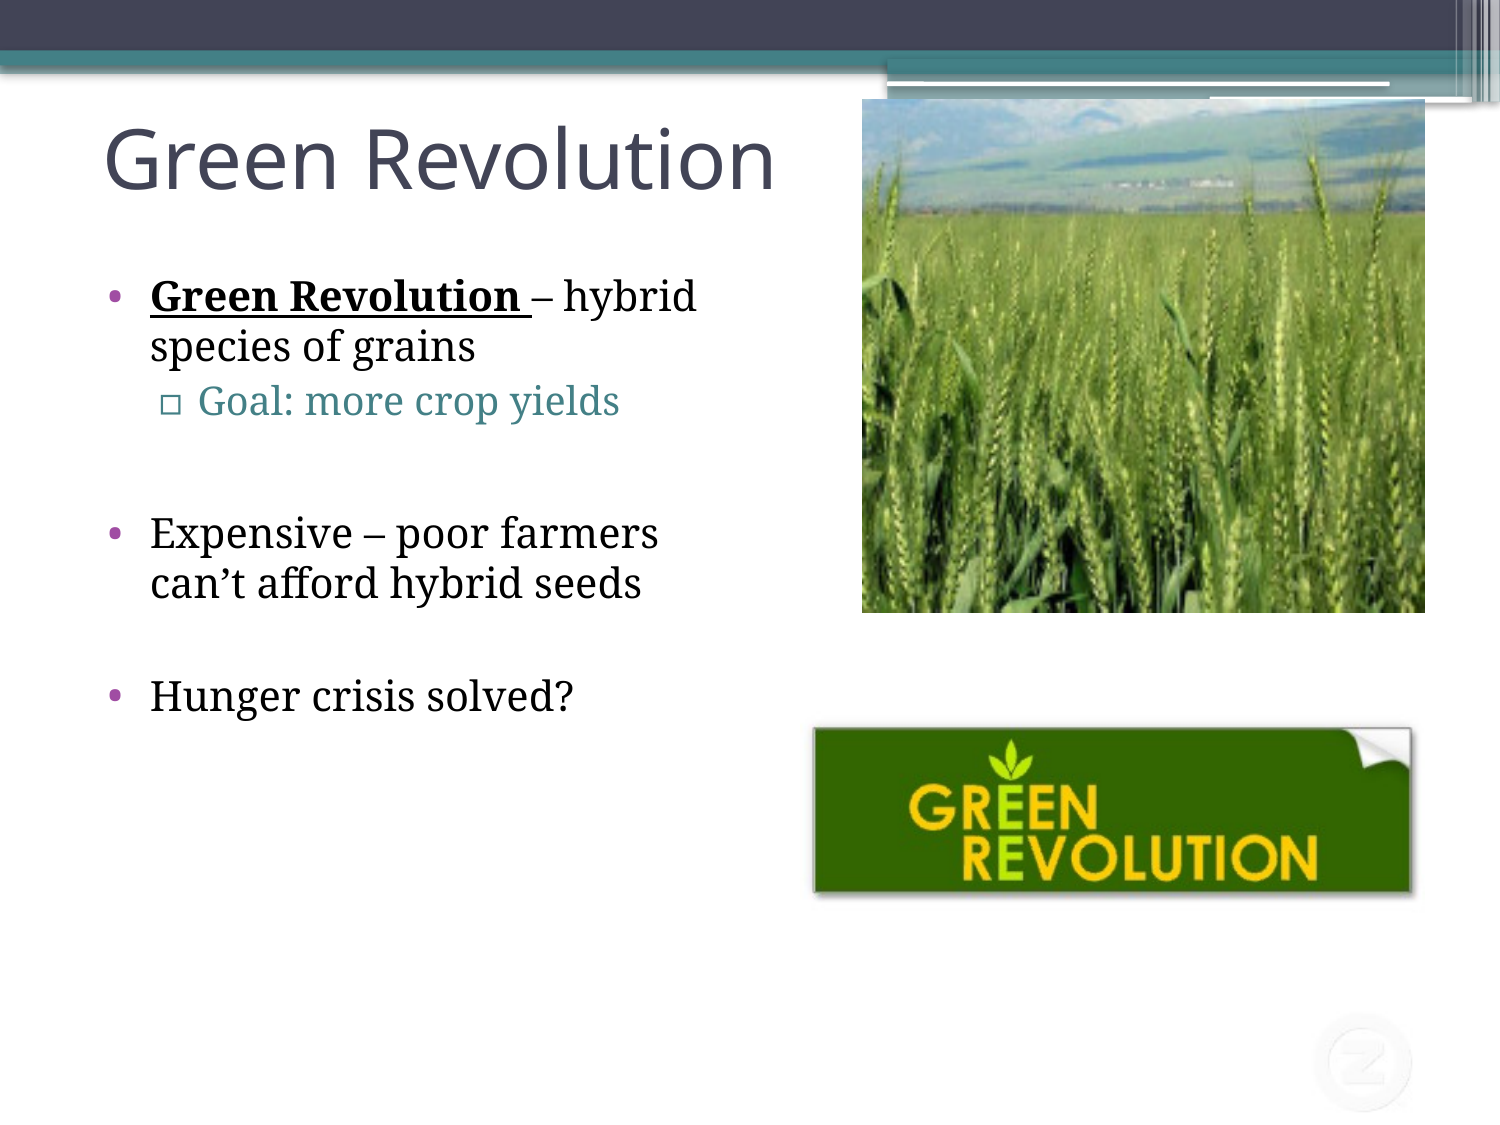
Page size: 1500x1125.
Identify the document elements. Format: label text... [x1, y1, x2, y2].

list Green Revolution – hybrid species of grains Goal: more crop yields Expensive – poor farmers can’t afford hybrid seeds Hunger crisis solved? [75, 262, 732, 953]
picture [799, 499, 1426, 1125]
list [862, 99, 1426, 613]
title Green Revolution [87, 62, 1240, 250]
